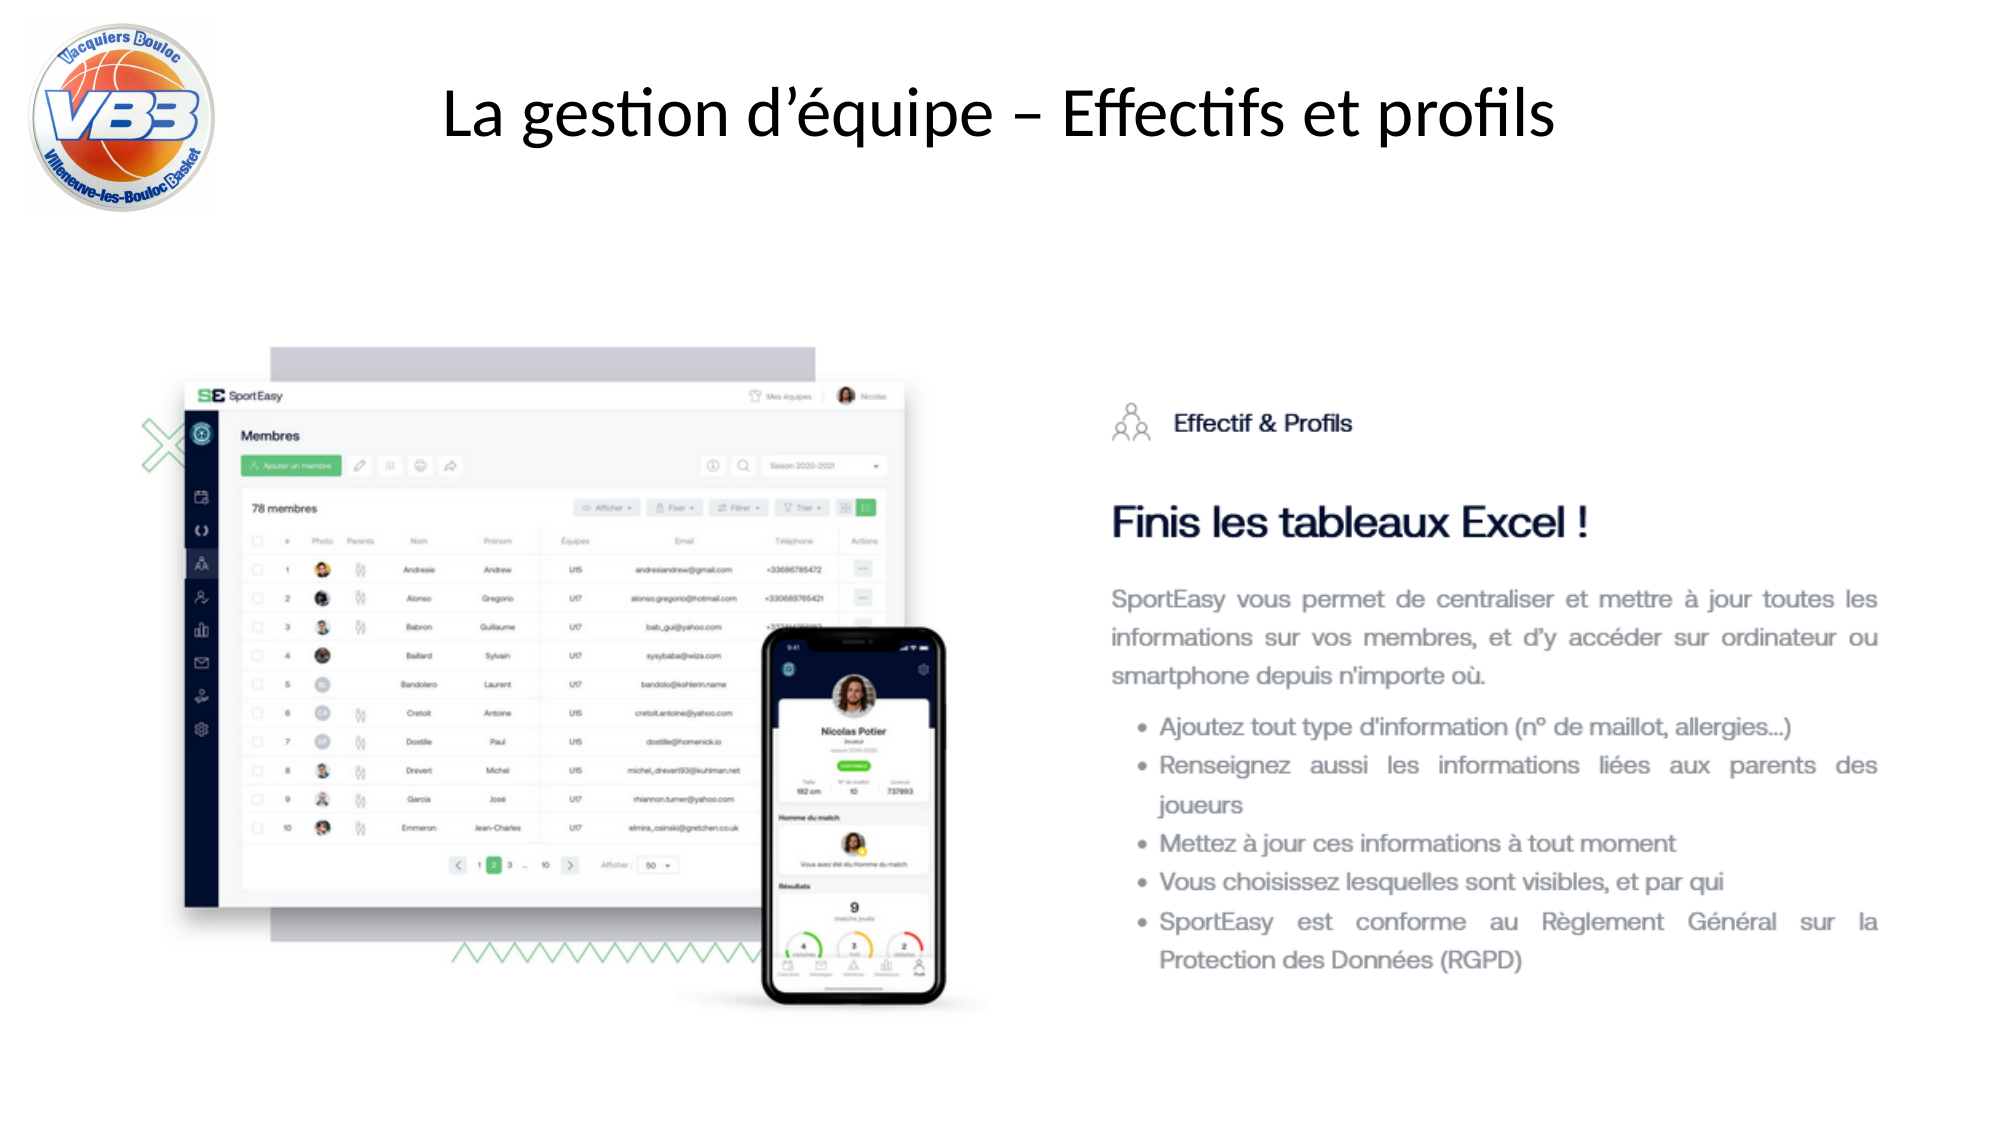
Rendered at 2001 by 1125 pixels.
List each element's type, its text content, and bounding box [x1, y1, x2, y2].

subtitle La gestion d’équipe – Effectifs et profils [398, 68, 1602, 215]
picture [91, 309, 1909, 1039]
picture [26, 21, 217, 214]
